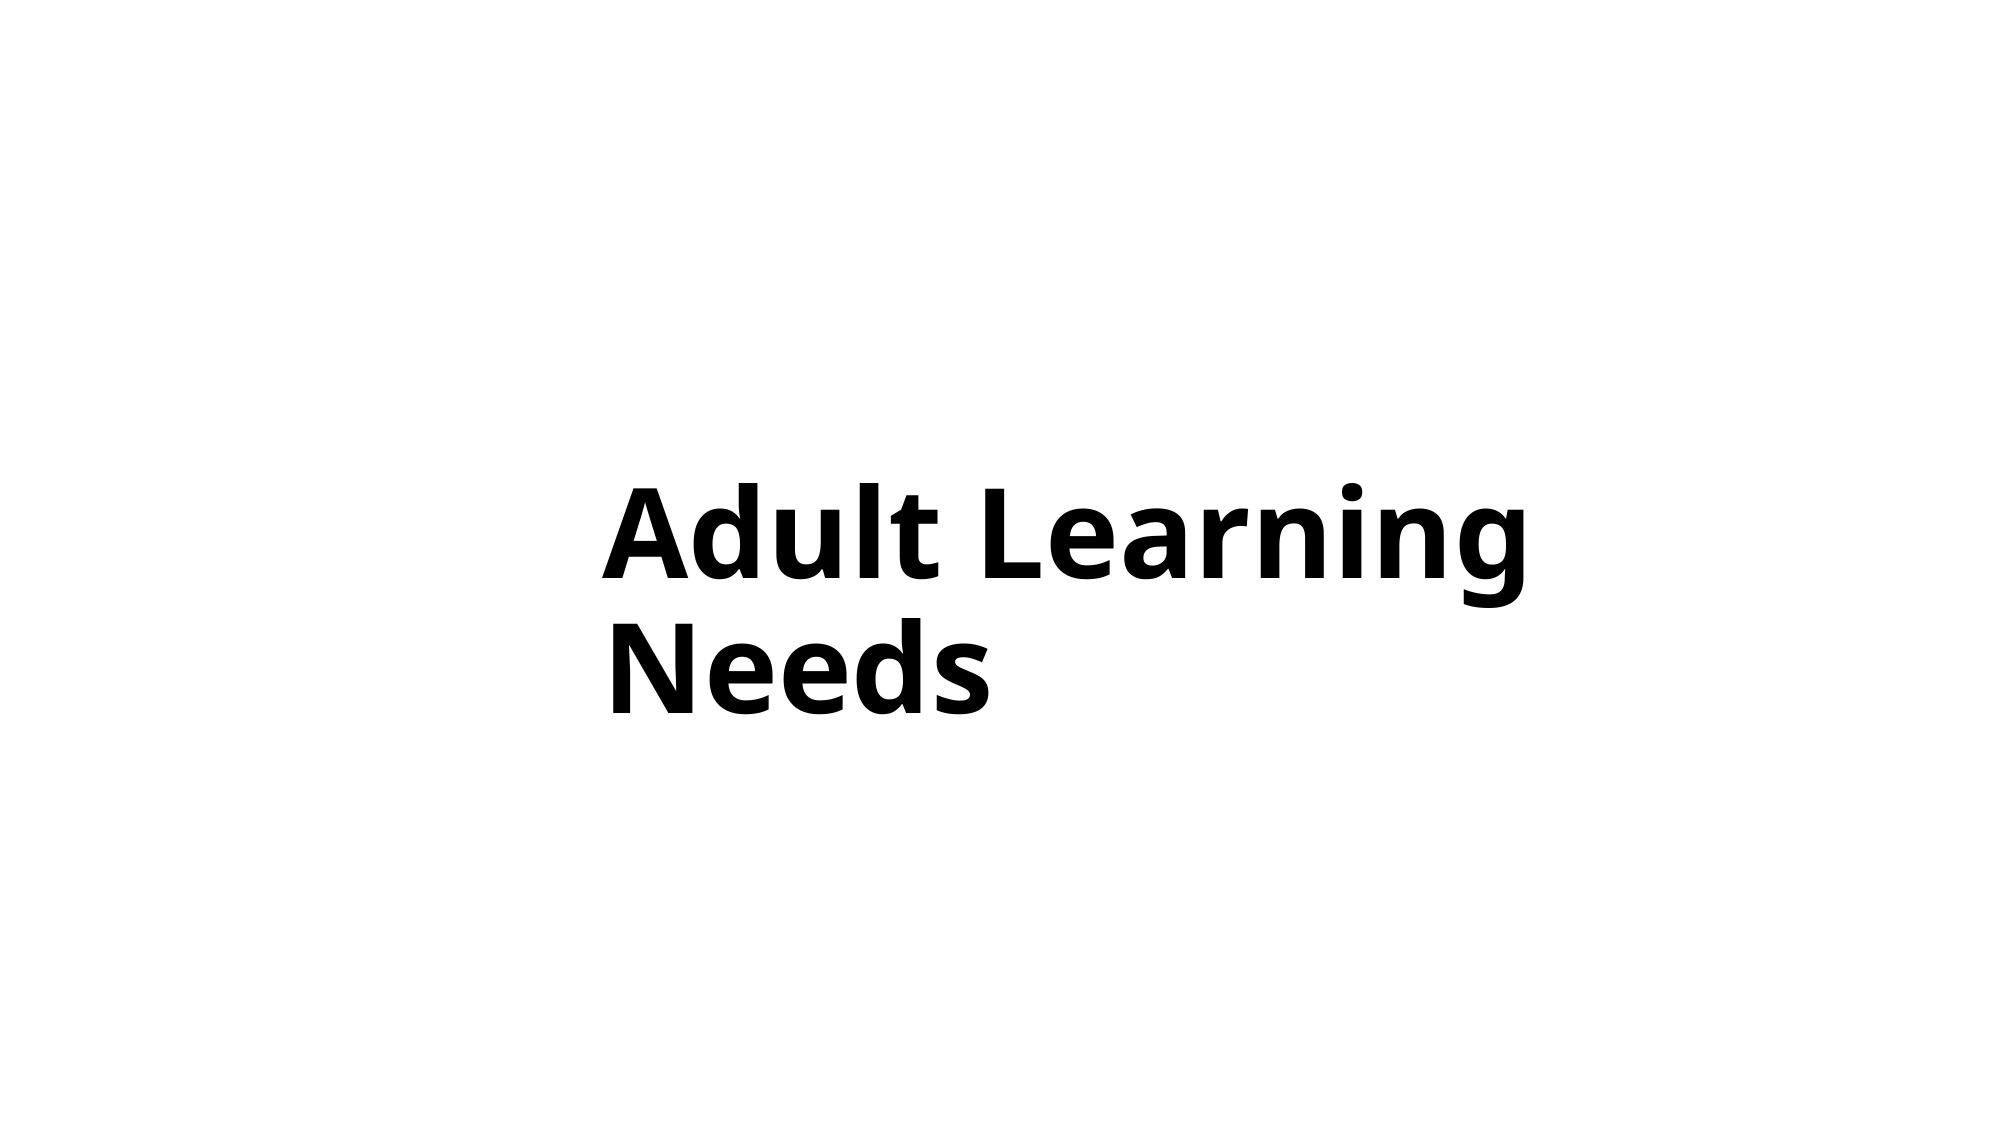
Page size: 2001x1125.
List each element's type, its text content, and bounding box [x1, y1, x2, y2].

title Adult Learning Needs [587, 280, 1862, 749]
